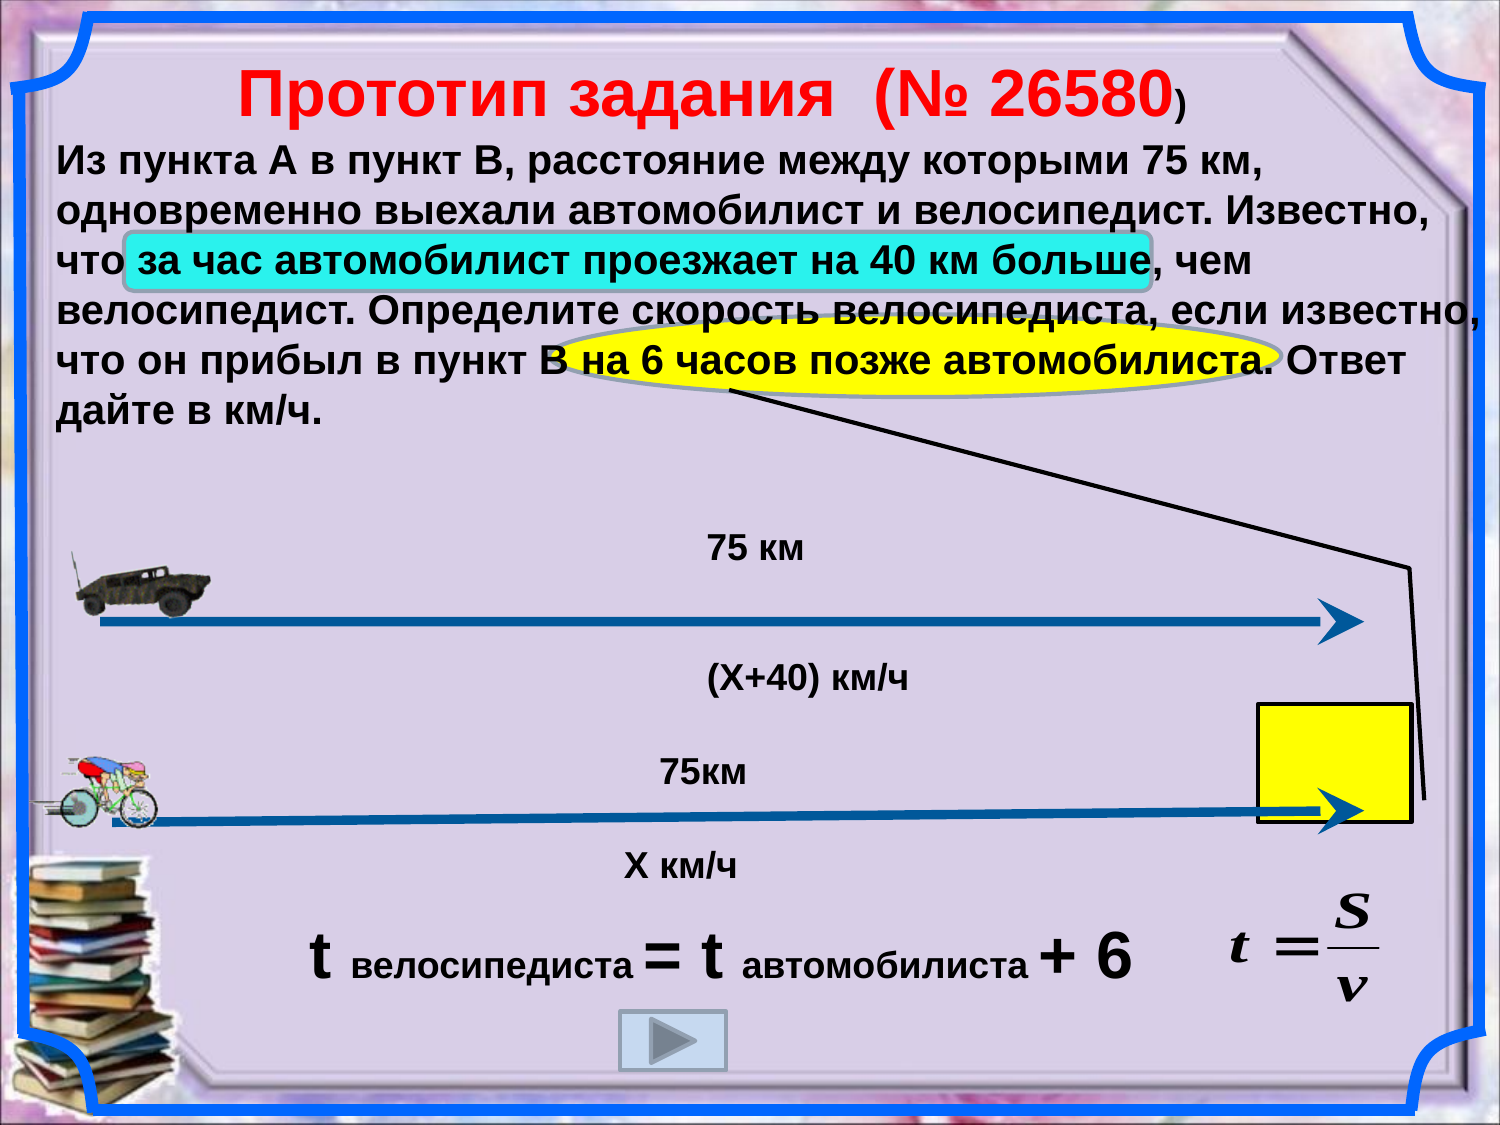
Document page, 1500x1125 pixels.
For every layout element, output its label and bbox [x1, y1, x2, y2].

text_box [10, 12, 1486, 1113]
text_box [1491, 125, 1500, 441]
text_box [1222, 880, 1388, 1009]
picture [0, 0, 1500, 1125]
picture [64, 538, 216, 634]
picture [29, 755, 160, 833]
